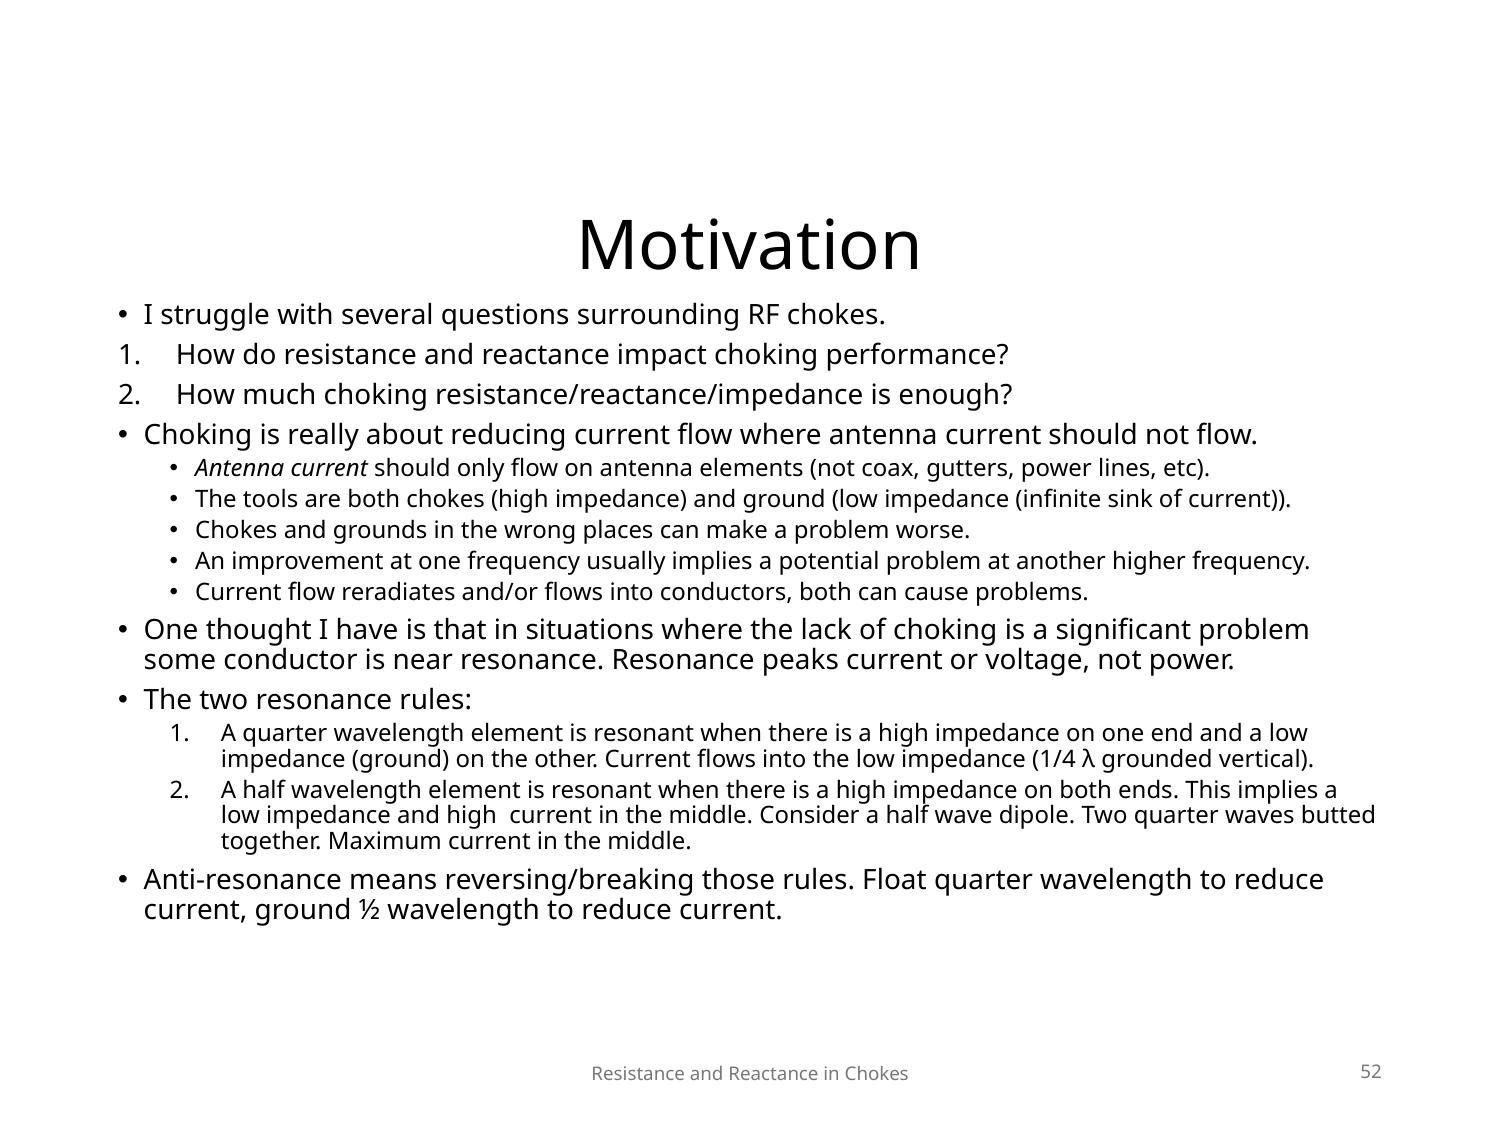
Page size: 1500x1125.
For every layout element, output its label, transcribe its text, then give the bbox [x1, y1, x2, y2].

slide_number 52 [1059, 1042, 1397, 1103]
title Motivation [103, 185, 1397, 292]
footer Resistance and Reactance in Chokes [496, 1042, 1004, 1103]
list I struggle with several questions surrounding RF chokes. How do resistance and reactance impact choking performance? How much choking resistance/reactance/impedance is enough? Choking is really about reducing current flow where antenna current should not flow. Antenna current should only flow on antenna elements (not coax, gutters, power lines, etc). The tools are both chokes (high impedance) and ground (low impedance (infinite sink of current)). Chokes and grounds in the wrong places can make a problem worse. An improvement at one frequency usually implies a potential problem at another higher frequency. Current flow reradiates and/or flows into conductors, both can cause problems. One thought I have is that in situations where the lack of choking is a significant problem some conductor is near resonance. Resonance peaks current or voltage, not power. The two resonance rules: A quarter wavelength element is resonant when there is a high impedance on one end and a low impedance (ground) on the other. Current flows into the low impedance (1/4 λ grounded vertical). A half wavelength element is resonant when there is a high impedance on both ends. This implies a low impedance and high current in the middle. Consider a half wave dipole. Two quarter waves butted together. Maximum current in the middle. Anti-resonance means reversing/breaking those rules. Float quarter wavelength to reduce current, ground ½ wavelength to reduce current. [103, 292, 1397, 950]
